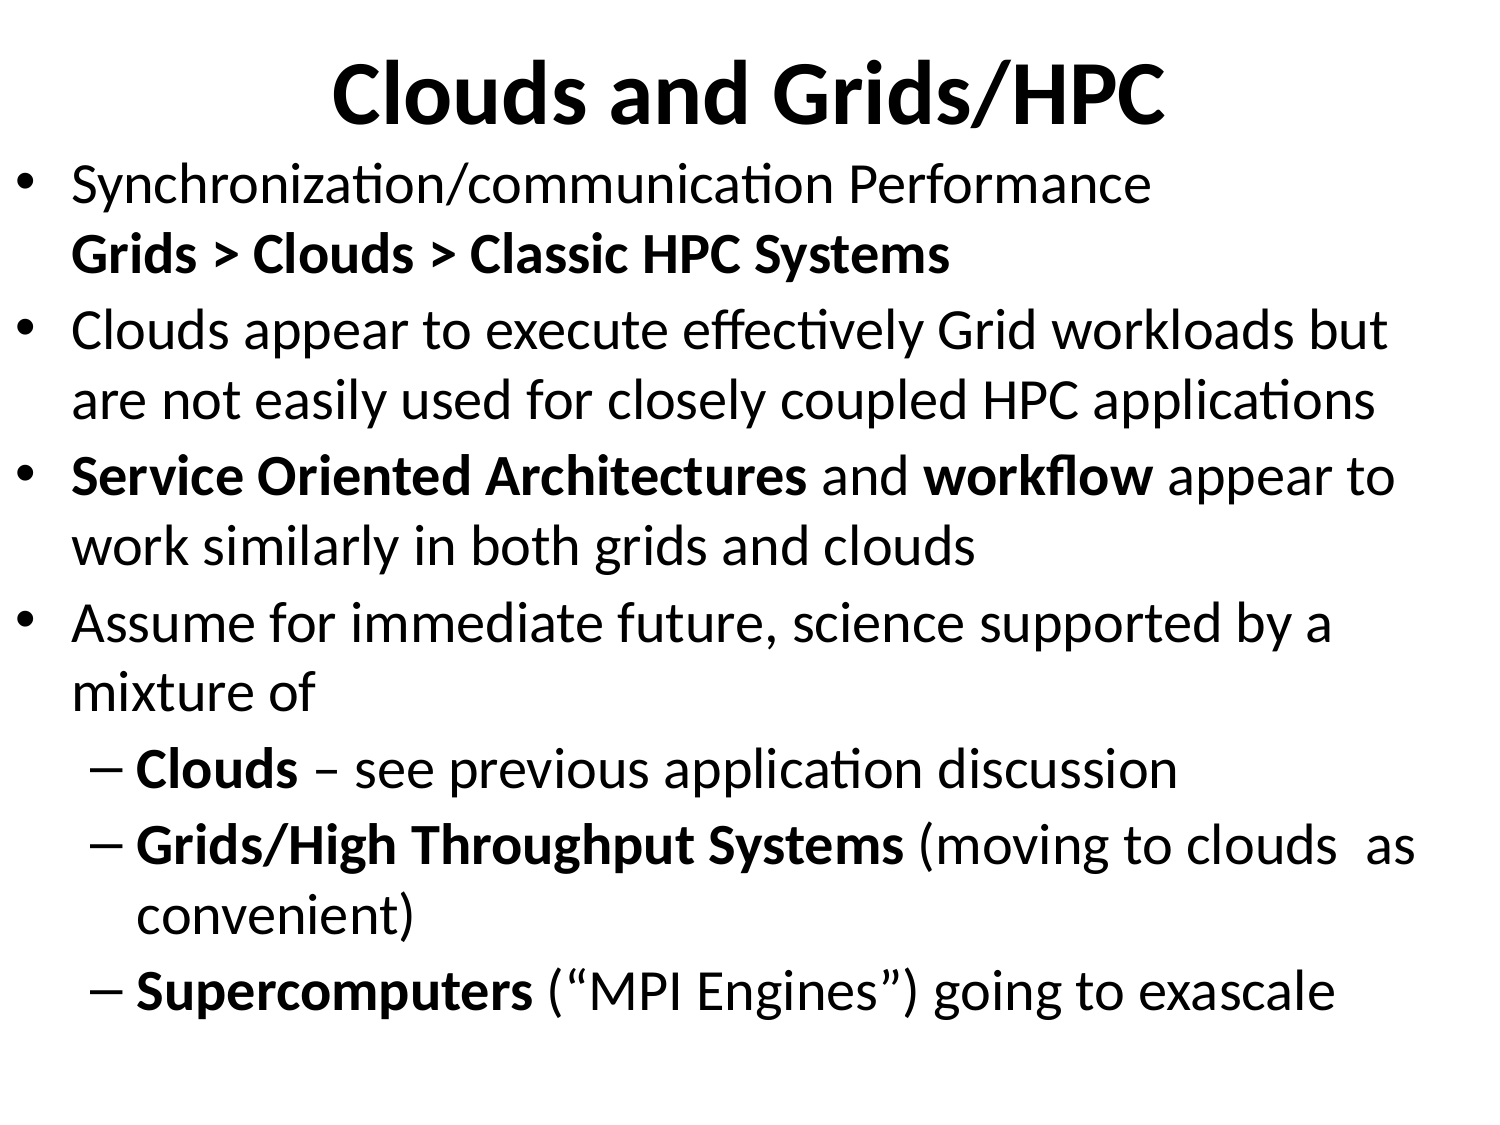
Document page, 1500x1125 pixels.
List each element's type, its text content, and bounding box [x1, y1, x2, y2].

title Clouds and Grids/HPC [75, 12, 1425, 137]
list Synchronization/communication Performance Grids > Clouds > Classic HPC Systems Clouds appear to execute effectively Grid workloads but are not easily used for closely coupled HPC applications Service Oriented Architectures and workflow appear to work similarly in both grids and clouds Assume for immediate future, science supported by a mixture of Clouds – see previous application discussion Grids/High Throughput Systems (moving to clouds as convenient) Supercomputers (“MPI Engines”) going to exascale [0, 137, 1475, 1075]
